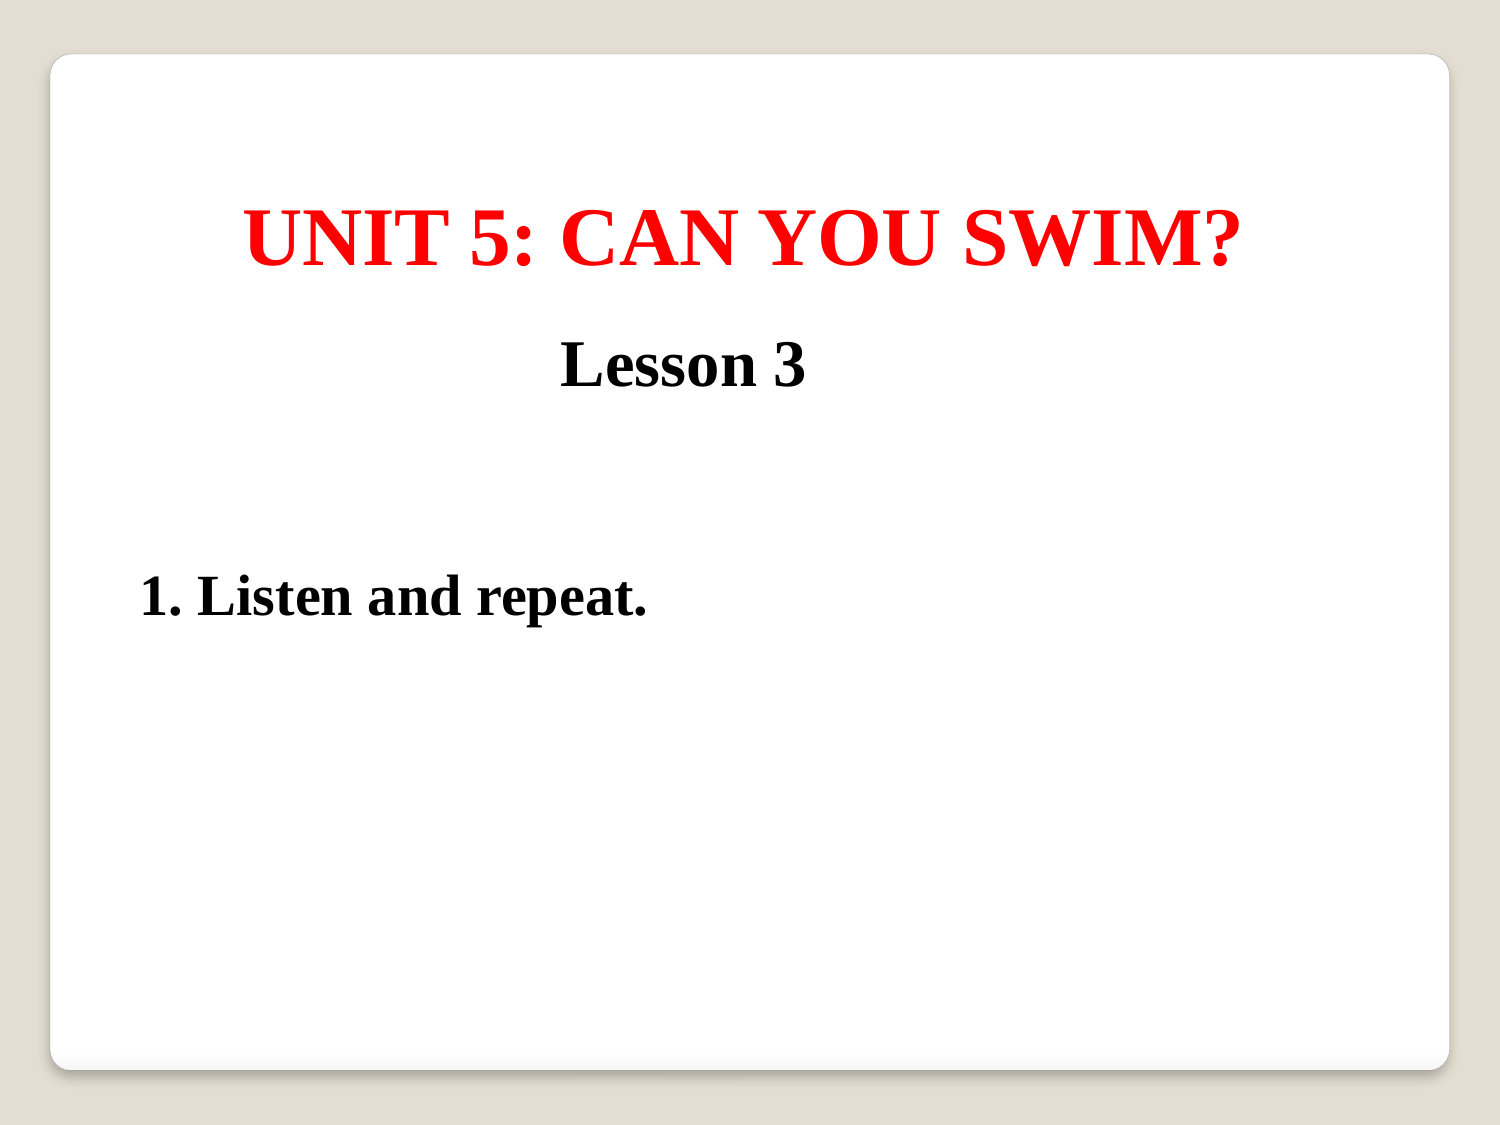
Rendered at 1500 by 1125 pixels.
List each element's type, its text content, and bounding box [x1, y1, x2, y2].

text_box Lesson 3 [545, 312, 823, 408]
text_box Unit 5: Can you swim? [187, 174, 1300, 290]
text_box 1. Listen and repeat. [125, 549, 685, 635]
